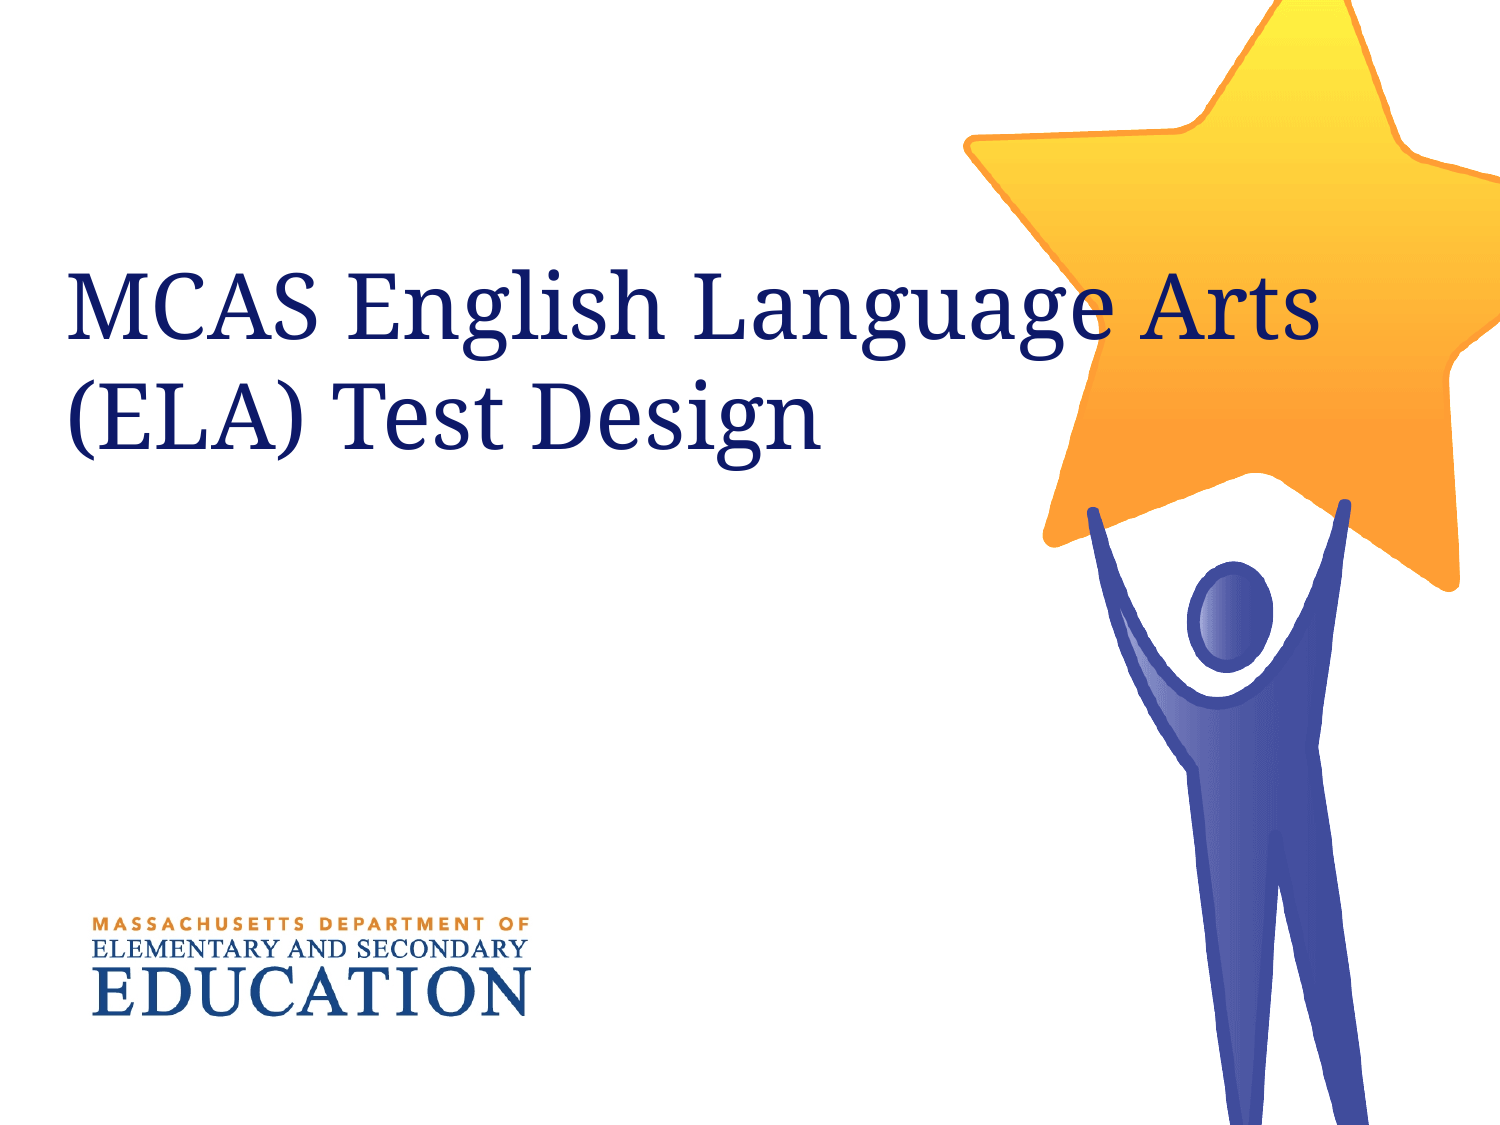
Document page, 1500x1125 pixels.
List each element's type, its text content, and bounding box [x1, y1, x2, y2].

title MCAS English Language Arts (ELA) Test Design [50, 162, 1450, 475]
picture [87, 912, 533, 1019]
